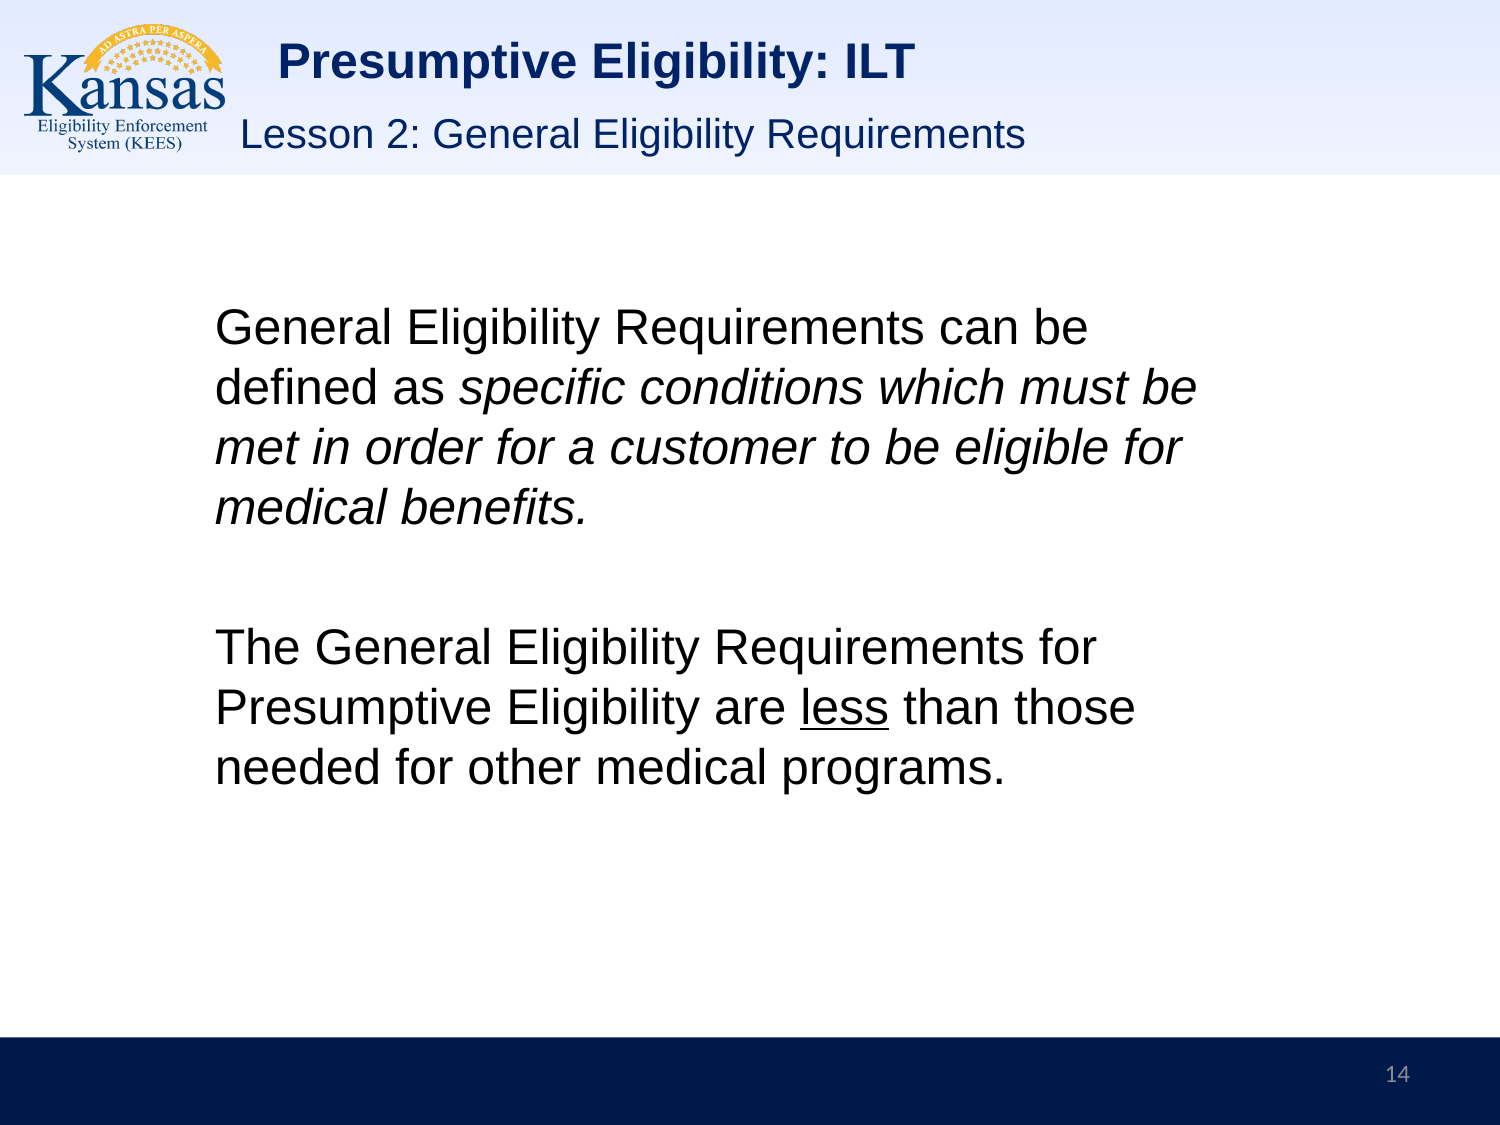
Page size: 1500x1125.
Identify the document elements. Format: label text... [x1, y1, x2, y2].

slide_number 14 [1074, 1042, 1425, 1103]
text_box Lesson 2: General Eligibility Requirements [225, 99, 1463, 175]
text_box General Eligibility Requirements can be defined as specific conditions which must be met in order for a customer to be eligible for medical benefits. The General Eligibility Requirements for Presumptive Eligibility are less than those needed for other medical programs. [199, 287, 1263, 850]
picture [24, 24, 225, 154]
title Presumptive Eligibility: ILT [262, 11, 1425, 99]
